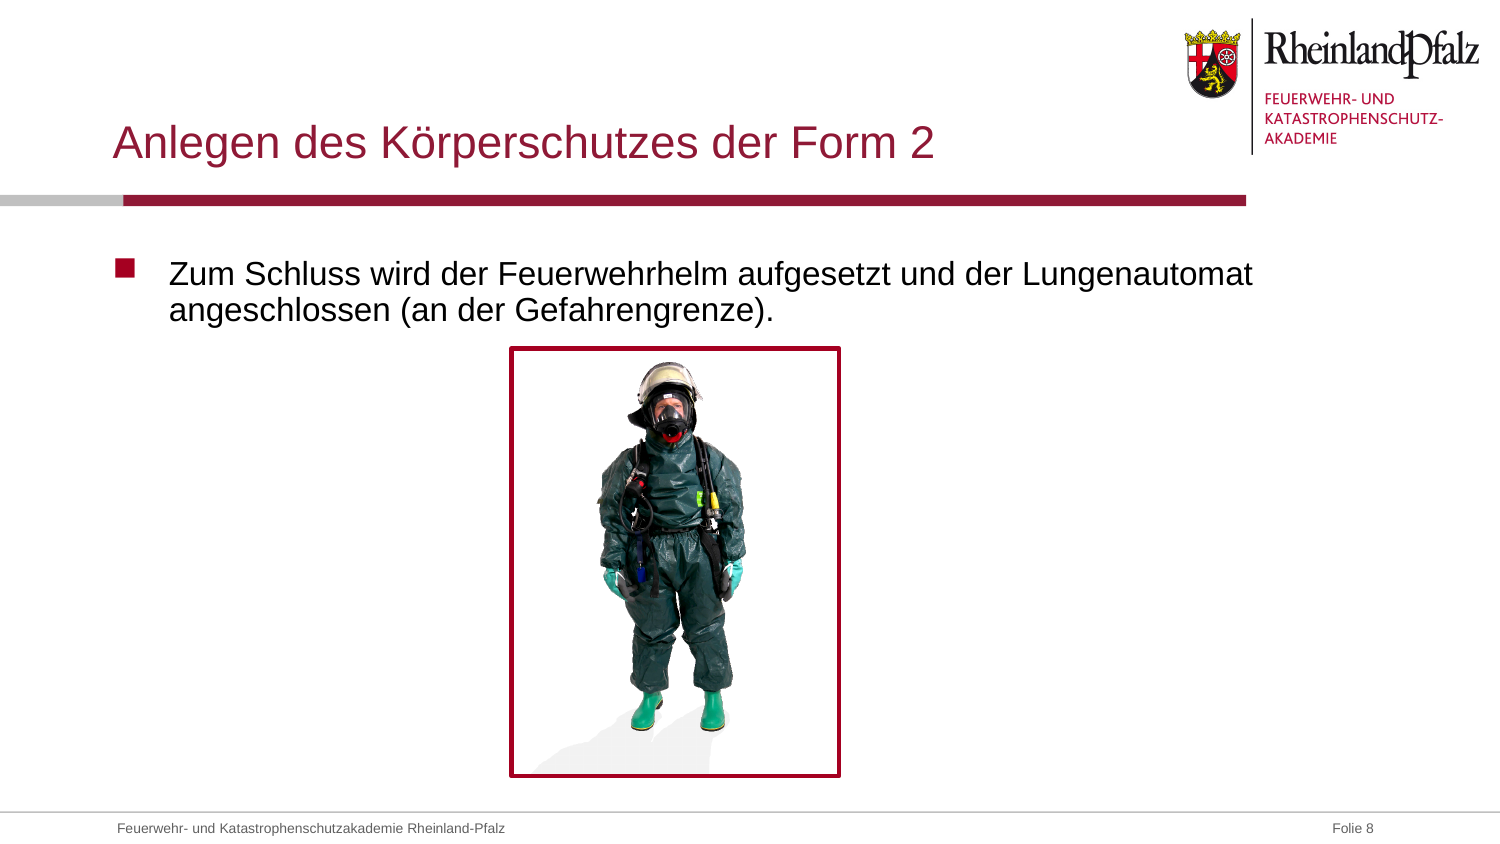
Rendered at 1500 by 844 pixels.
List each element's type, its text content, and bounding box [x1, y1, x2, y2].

list Zum Schluss wird der Feuerwehrhelm aufgesetzt und der Lungenautomat angeschlossen (an der Gefahrengrenze). [112, 256, 1365, 820]
picture [1182, 13, 1479, 186]
title Anlegen des Körperschutzes der Form 2 [112, 53, 1071, 168]
picture [513, 350, 837, 774]
